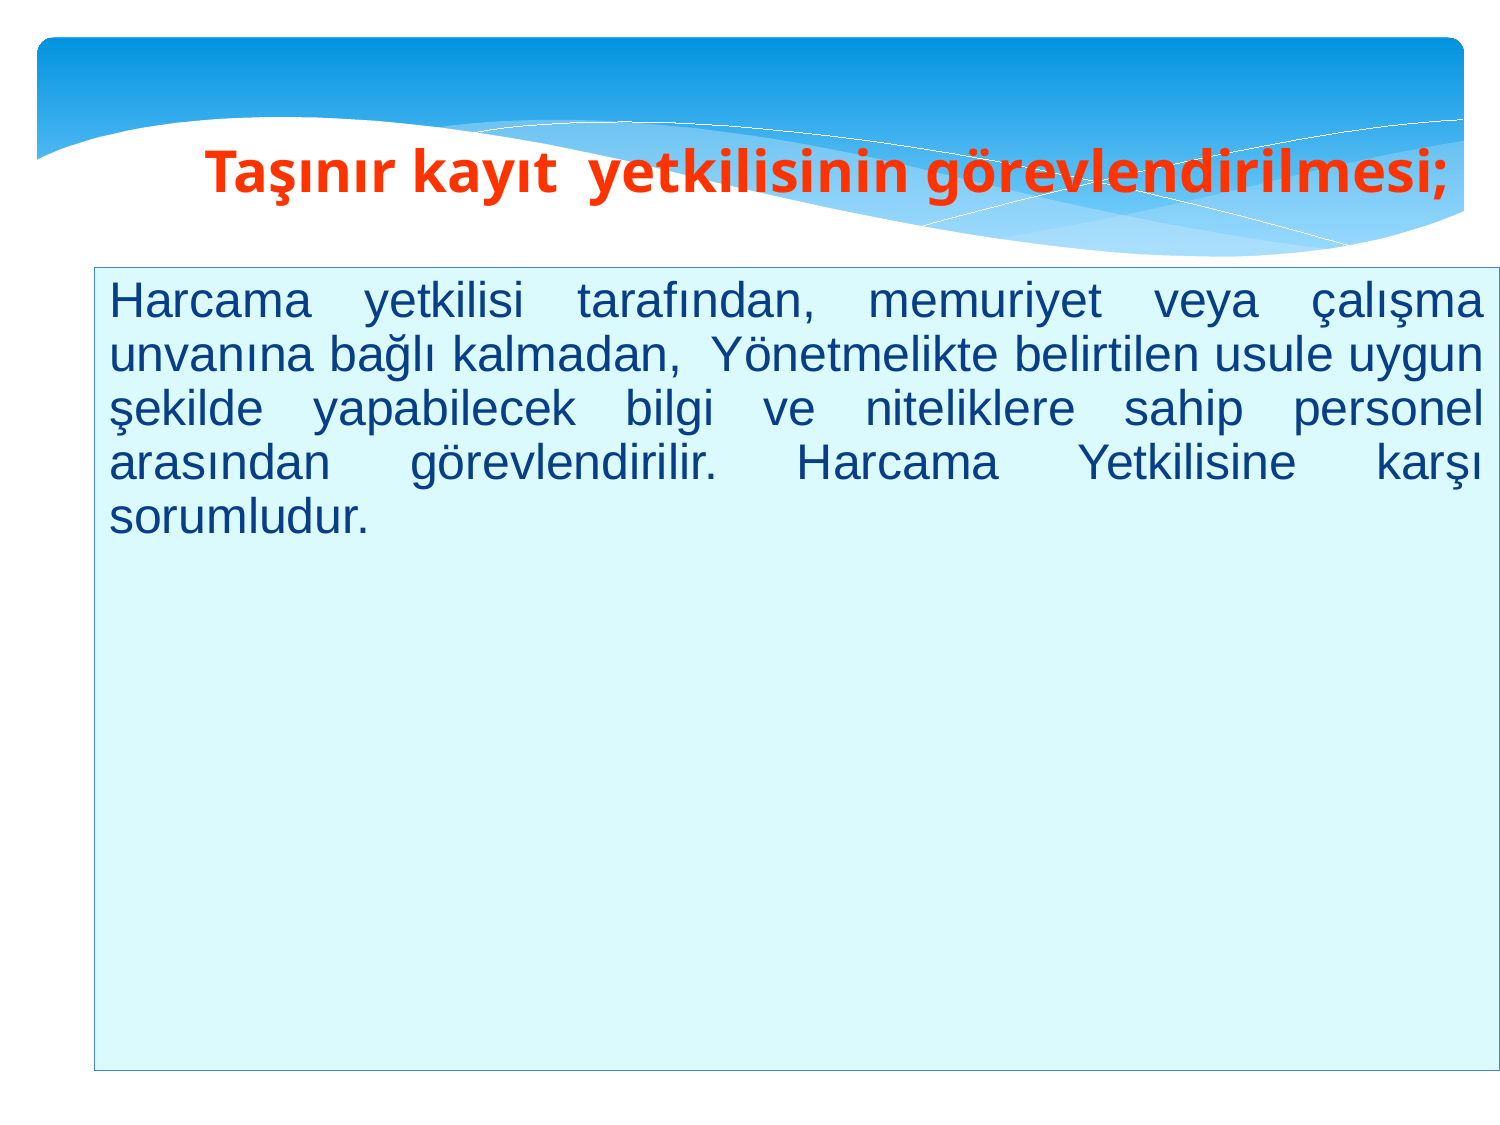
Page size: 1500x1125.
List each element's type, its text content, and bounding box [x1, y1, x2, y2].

subtitle Harcama yetkilisi tarafından, memuriyet veya çalışma unvanına bağlı kalmadan, Yönetmelikte belirtilen usule uygun şekilde yapabilecek bilgi ve niteliklere sahip personel arasından görevlendirilir. Harcama Yetkilisine karşı sorumludur. [94, 267, 1500, 1071]
text_box [501, 113, 1435, 185]
title Taşınır kayıt yetkilisinin görevlendirilmesi; [189, 94, 1500, 244]
